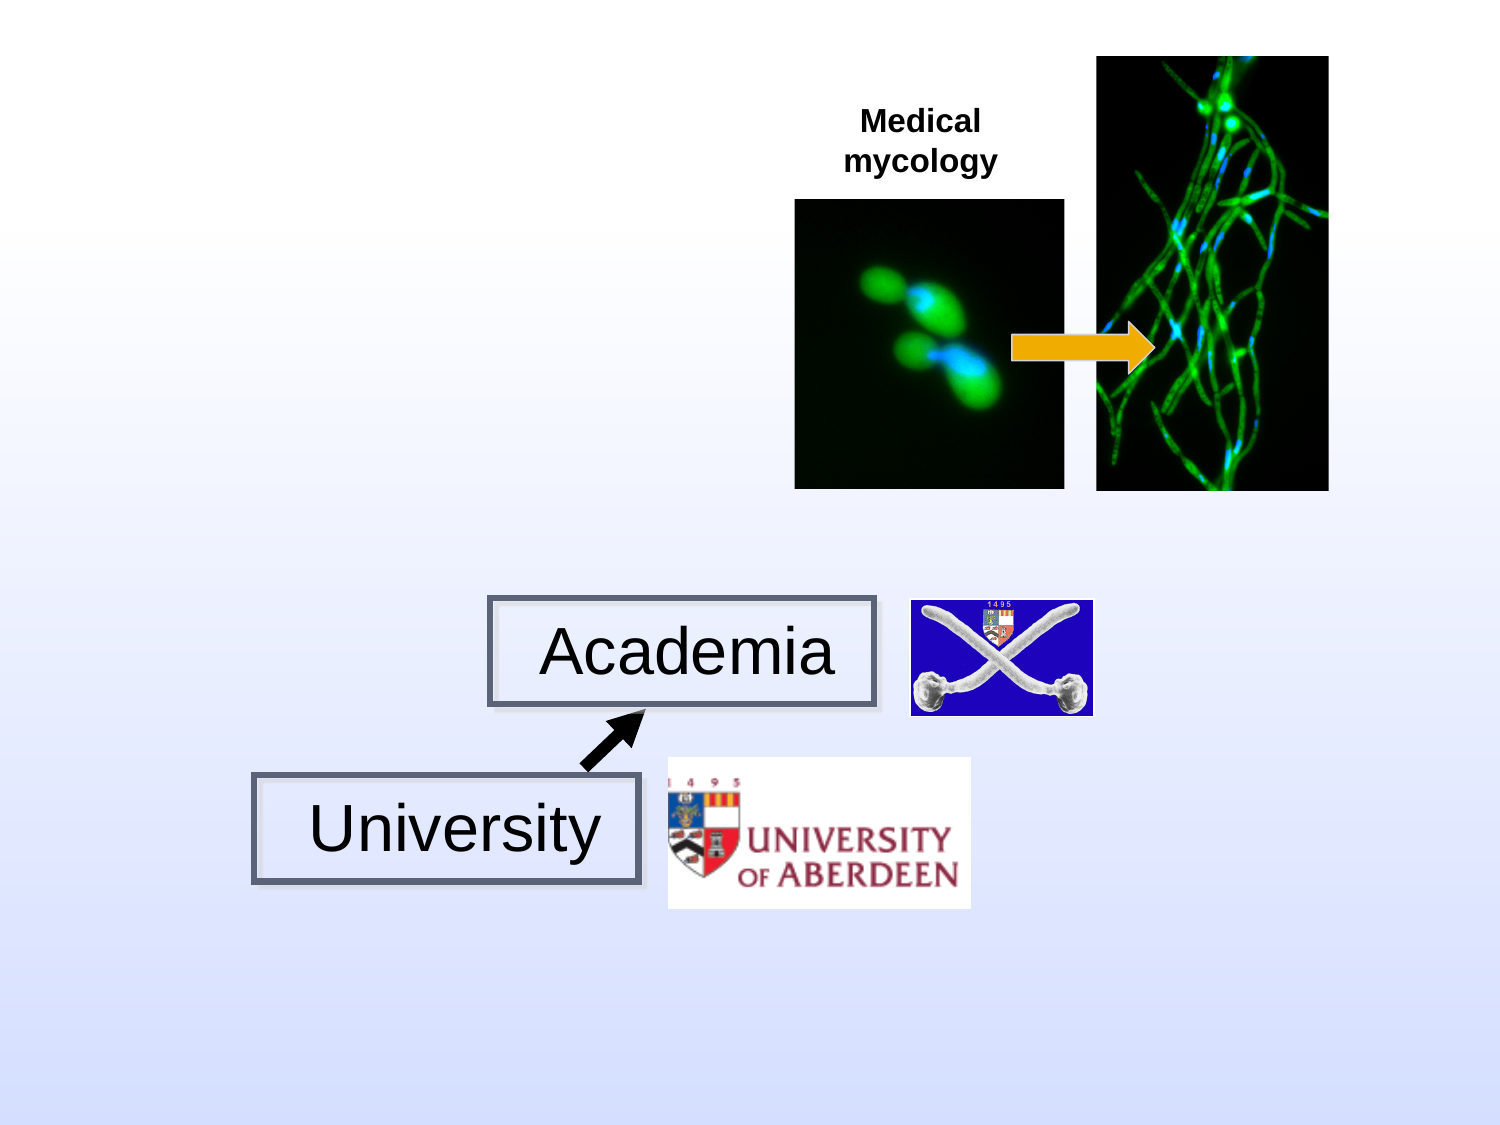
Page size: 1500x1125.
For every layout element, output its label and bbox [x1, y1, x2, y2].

text_box [254, 757, 971, 910]
text_box [770, 56, 1329, 491]
text_box [489, 597, 1093, 768]
